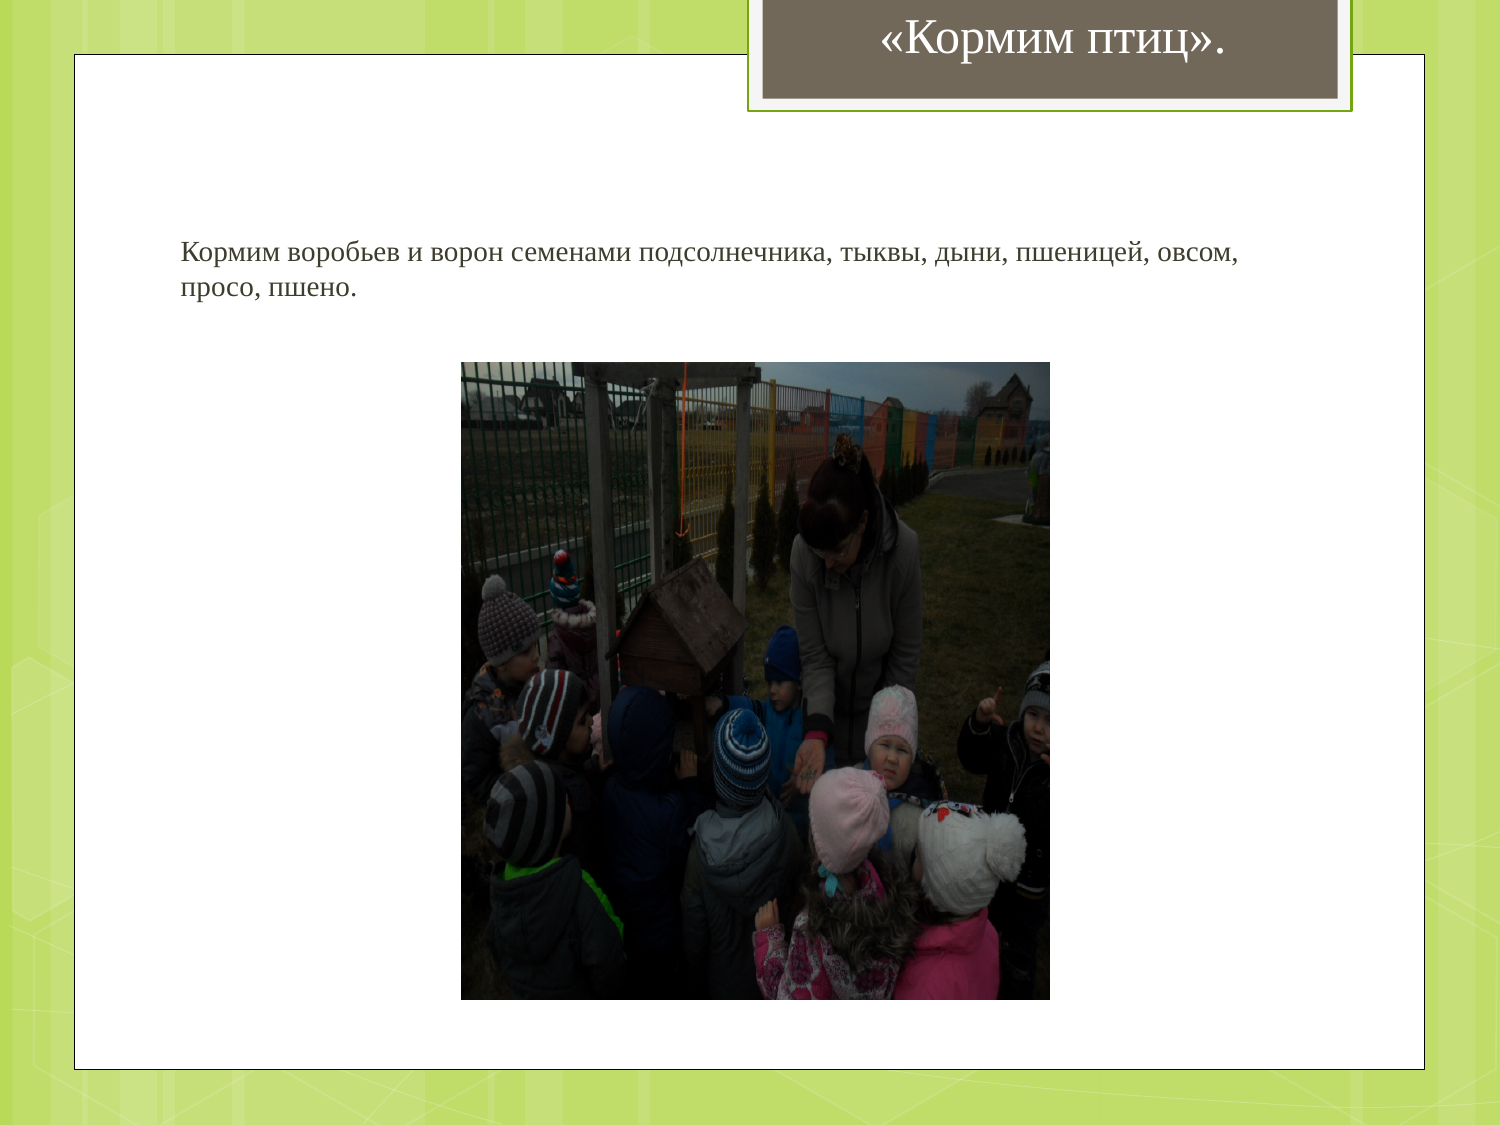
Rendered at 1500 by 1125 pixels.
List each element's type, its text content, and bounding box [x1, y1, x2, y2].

list Кормим воробьев и ворон семенами подсолнечника, тыквы, дыни, пшеницей, овсом, просо, пшено. [165, 224, 1278, 801]
title [50, 87, 1203, 275]
text_box «Кормим птиц». [864, 0, 1242, 71]
picture [461, 362, 1050, 1001]
